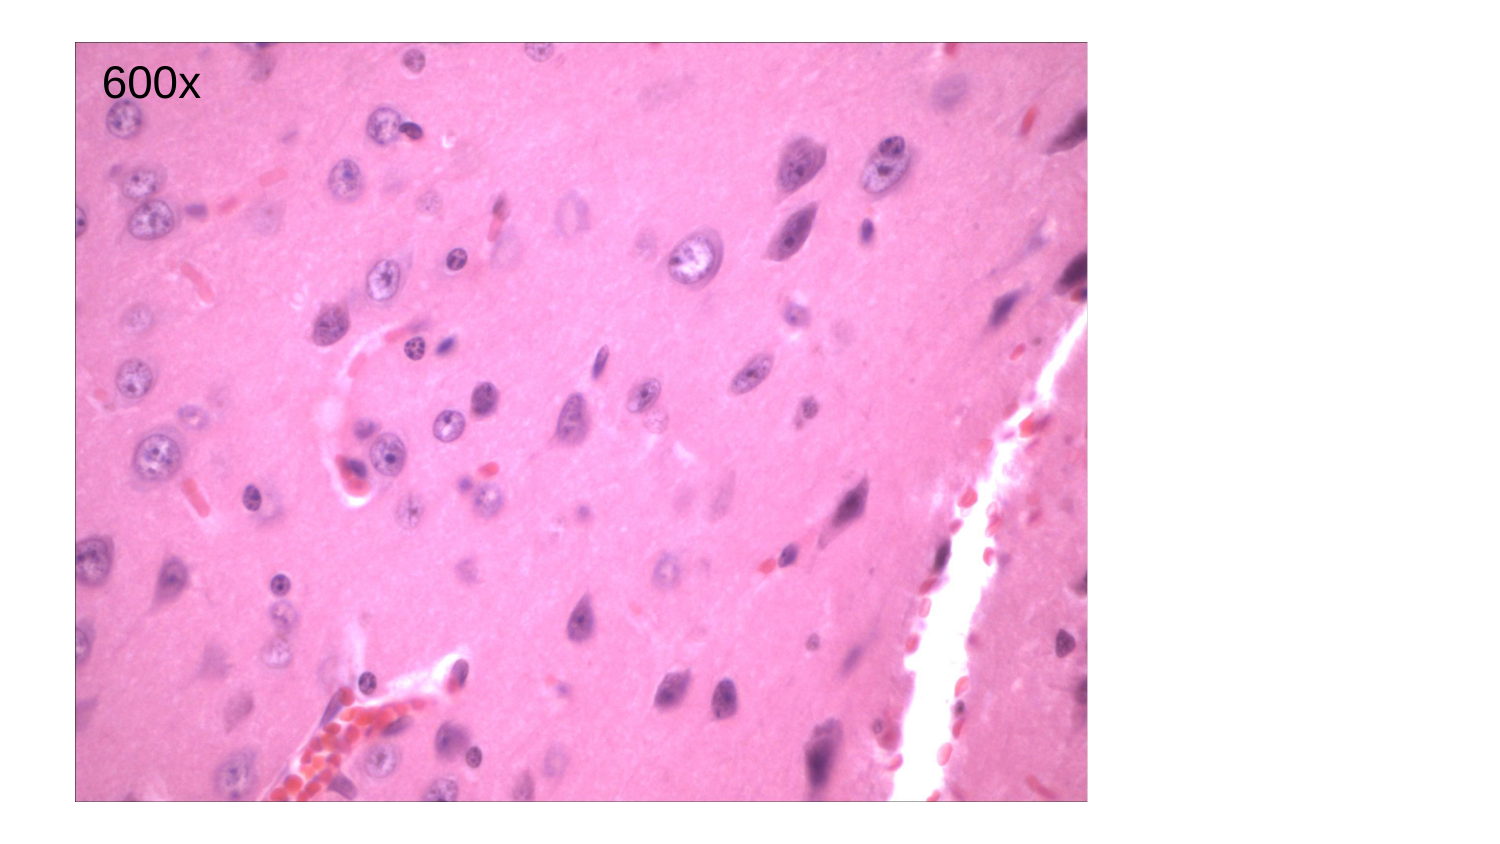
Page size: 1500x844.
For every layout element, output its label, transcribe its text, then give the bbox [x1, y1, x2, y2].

text_box 600x [96, 47, 247, 118]
text_box [75, 42, 1088, 802]
